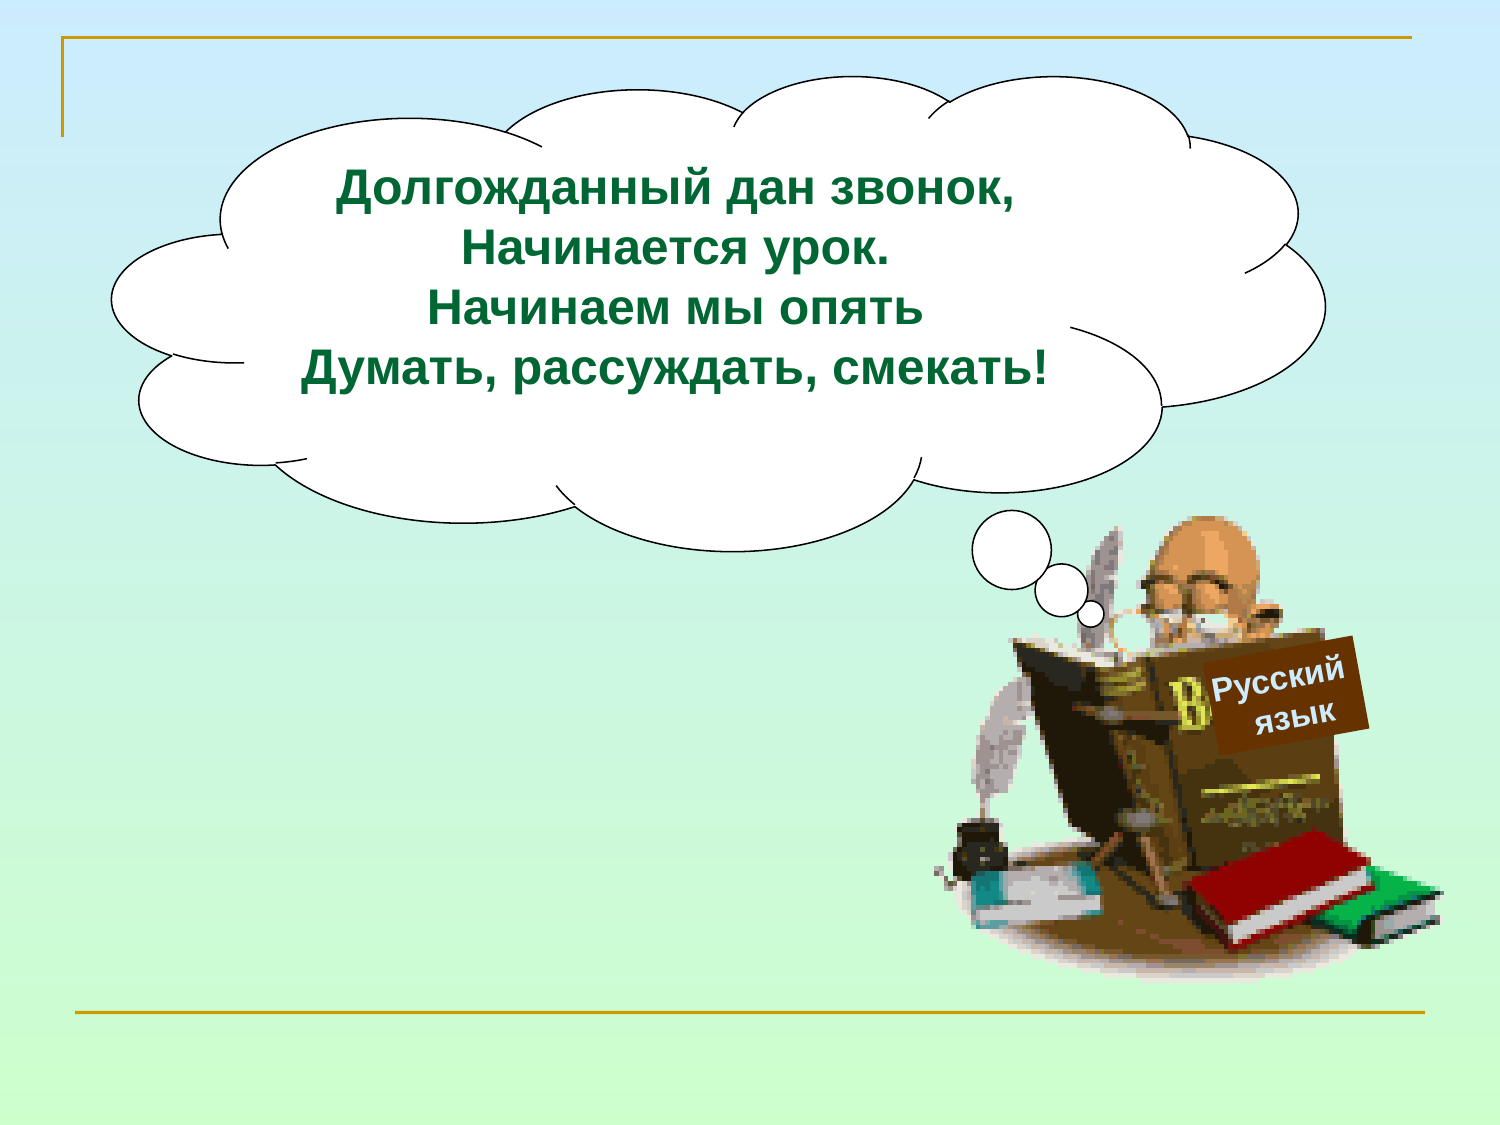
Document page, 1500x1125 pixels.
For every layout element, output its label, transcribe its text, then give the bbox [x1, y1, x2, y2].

text_box Долгожданный дан звонок, Начинается урок. Начинаем мы опять Думать, рассуждать, смекать! [111, 76, 1326, 552]
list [912, 512, 1463, 999]
